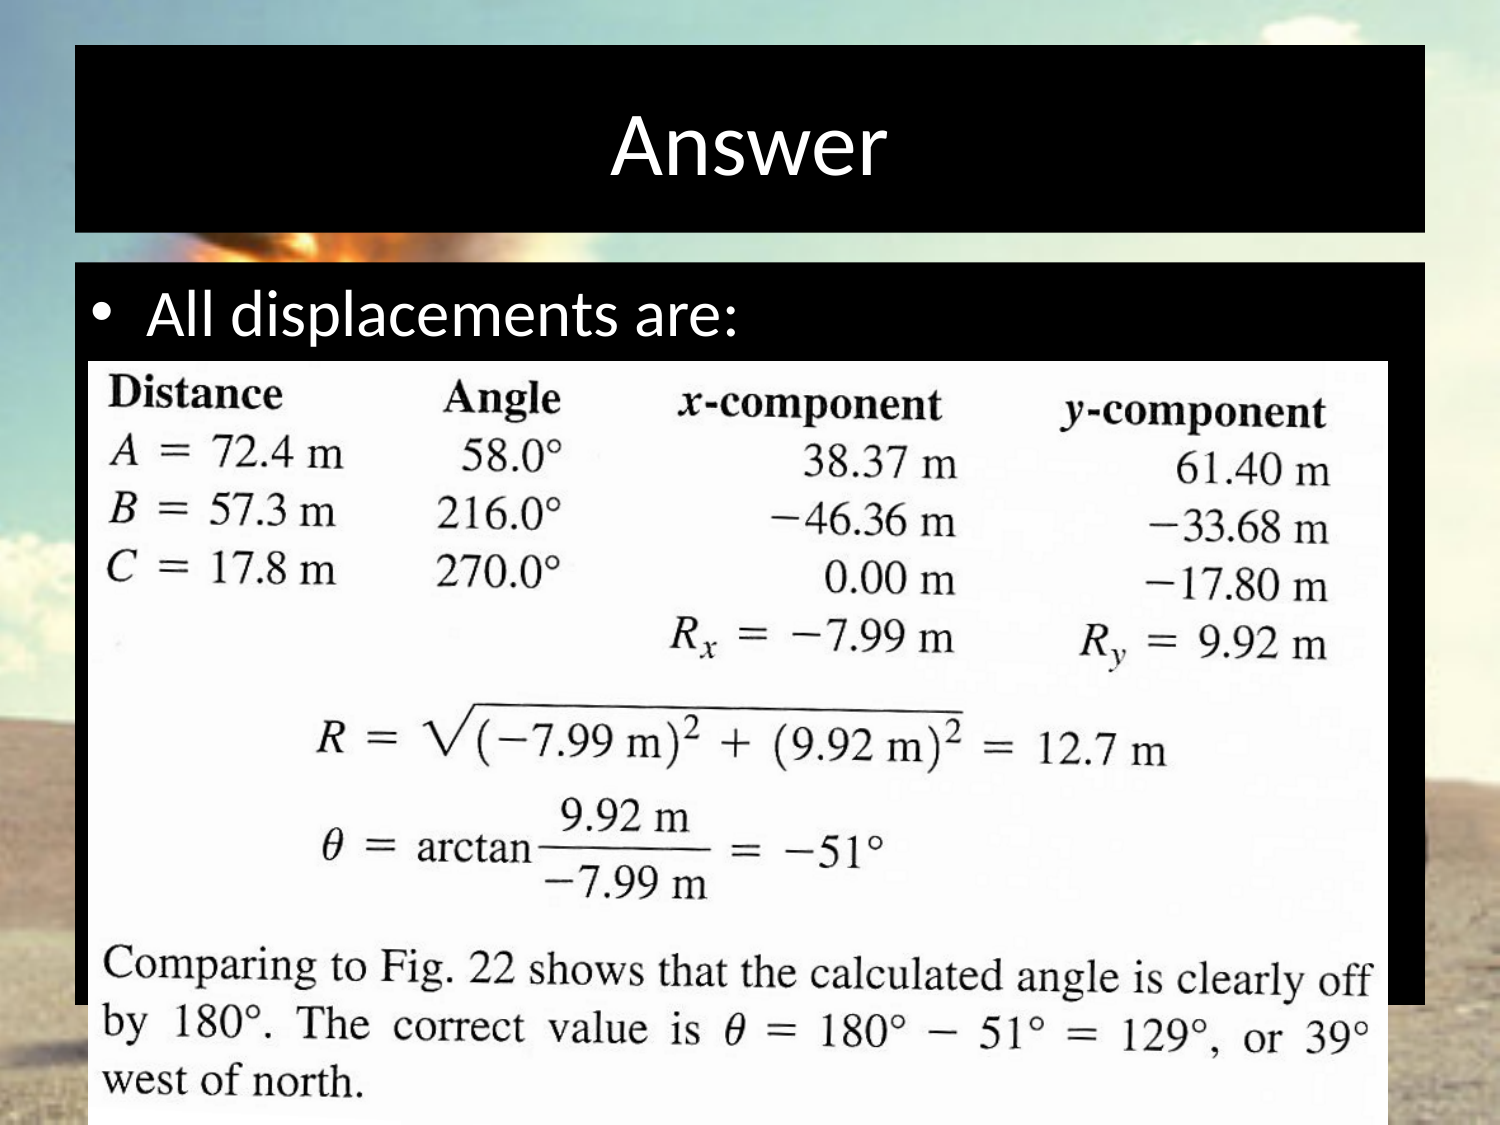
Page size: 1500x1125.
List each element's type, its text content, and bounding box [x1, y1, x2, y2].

title Answer [75, 45, 1425, 233]
list All displacements are: [75, 262, 1425, 1005]
picture [0, 0, 1500, 1125]
